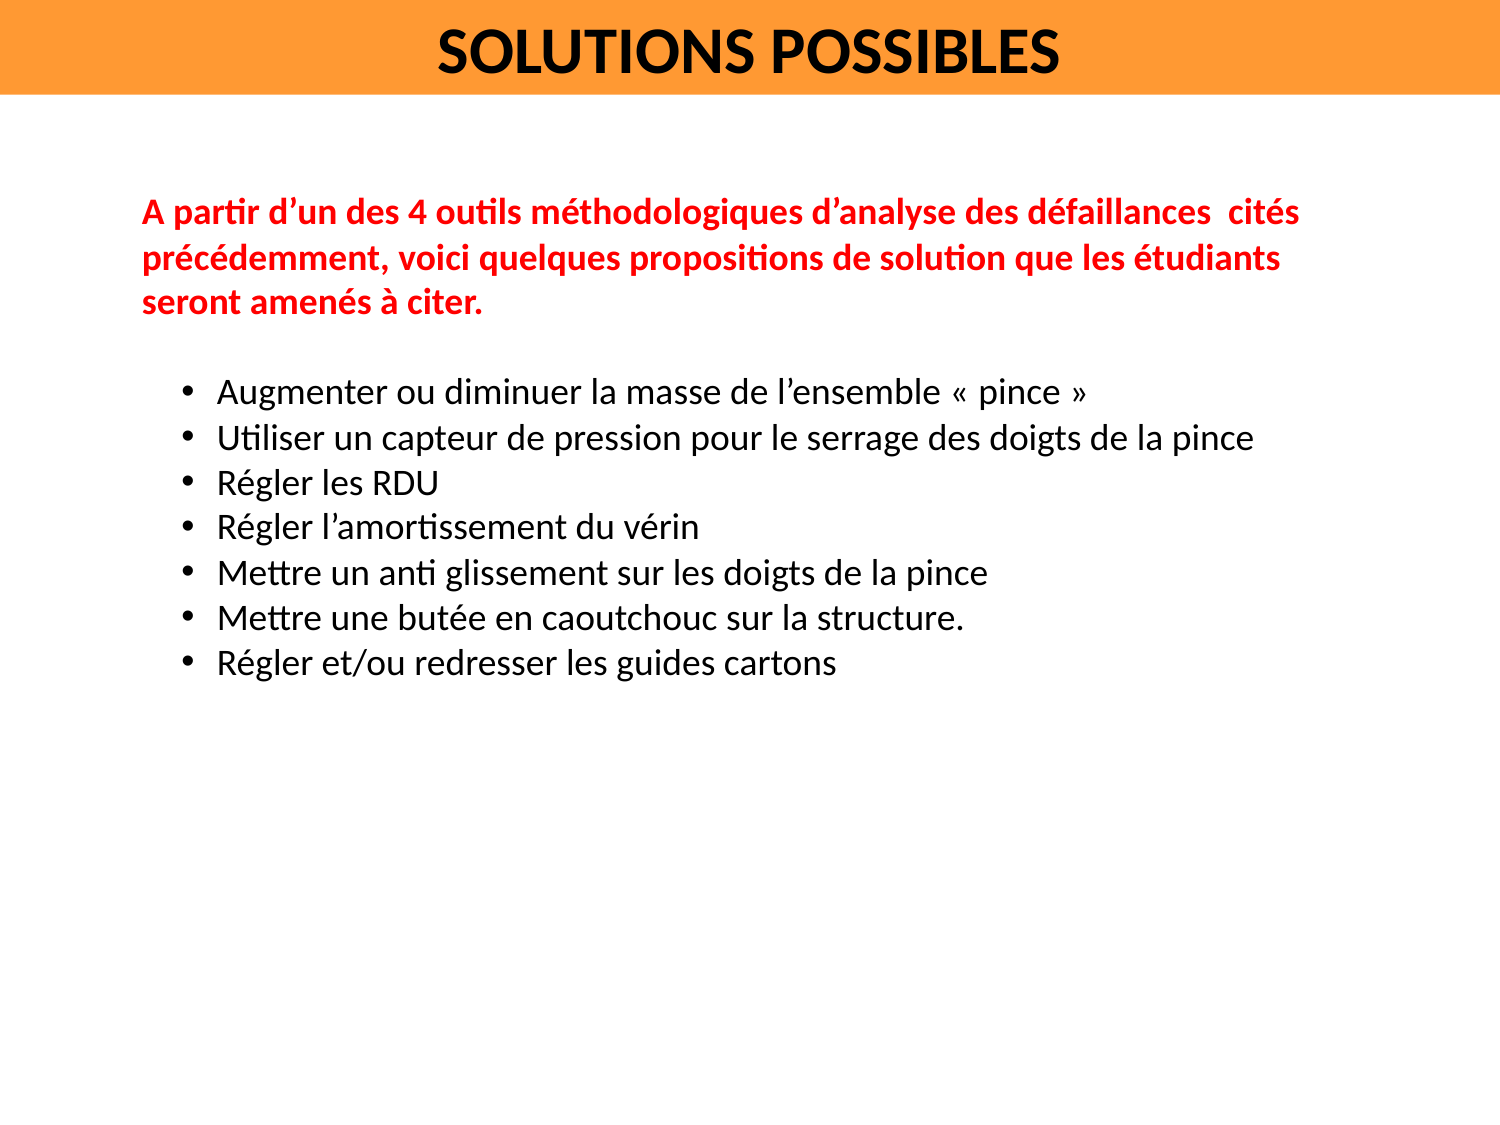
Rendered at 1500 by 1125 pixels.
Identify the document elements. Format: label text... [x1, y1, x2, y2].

text_box A partir d’un des 4 outils méthodologiques d’analyse des défaillances cités précédemment, voici quelques propositions de solution que les étudiants seront amenés à citer. Augmenter ou diminuer la masse de l’ensemble « pince » Utiliser un capteur de pression pour le serrage des doigts de la pince Régler les RDU Régler l’amortissement du vérin Mettre un anti glissement sur les doigts de la pince Mettre une butée en caoutchouc sur la structure. Régler et/ou redresser les guides cartons [127, 180, 1349, 735]
text_box SOLUTIONS POSSIBLES [0, 0, 1500, 95]
